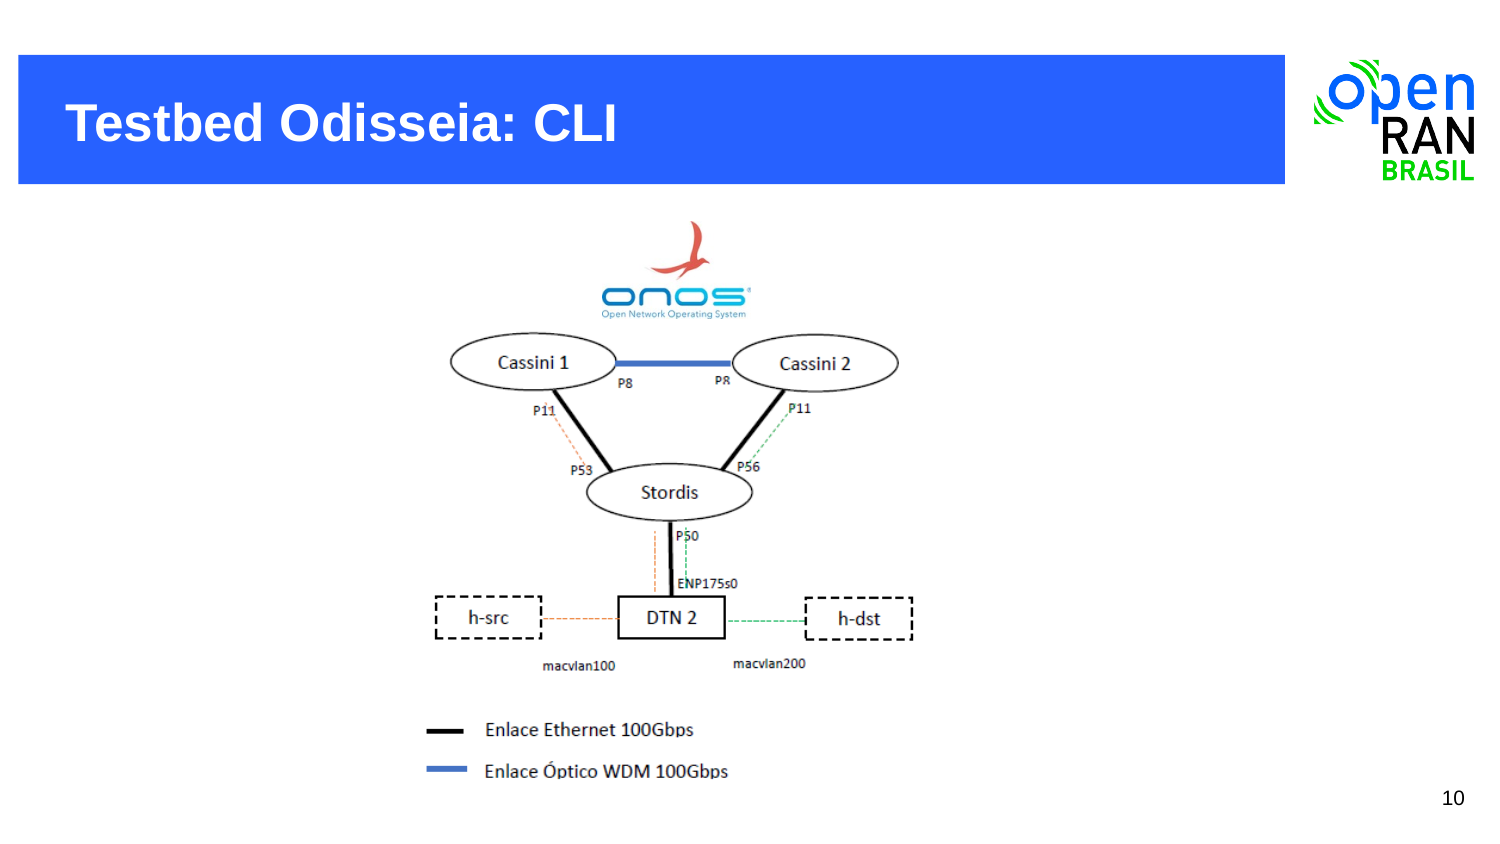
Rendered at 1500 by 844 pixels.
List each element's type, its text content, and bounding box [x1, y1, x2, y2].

picture [342, 221, 981, 797]
picture [1309, 54, 1480, 185]
text_box 10 [1389, 764, 1480, 830]
text_box Testbed Odisseia: CLI [51, 72, 1449, 167]
